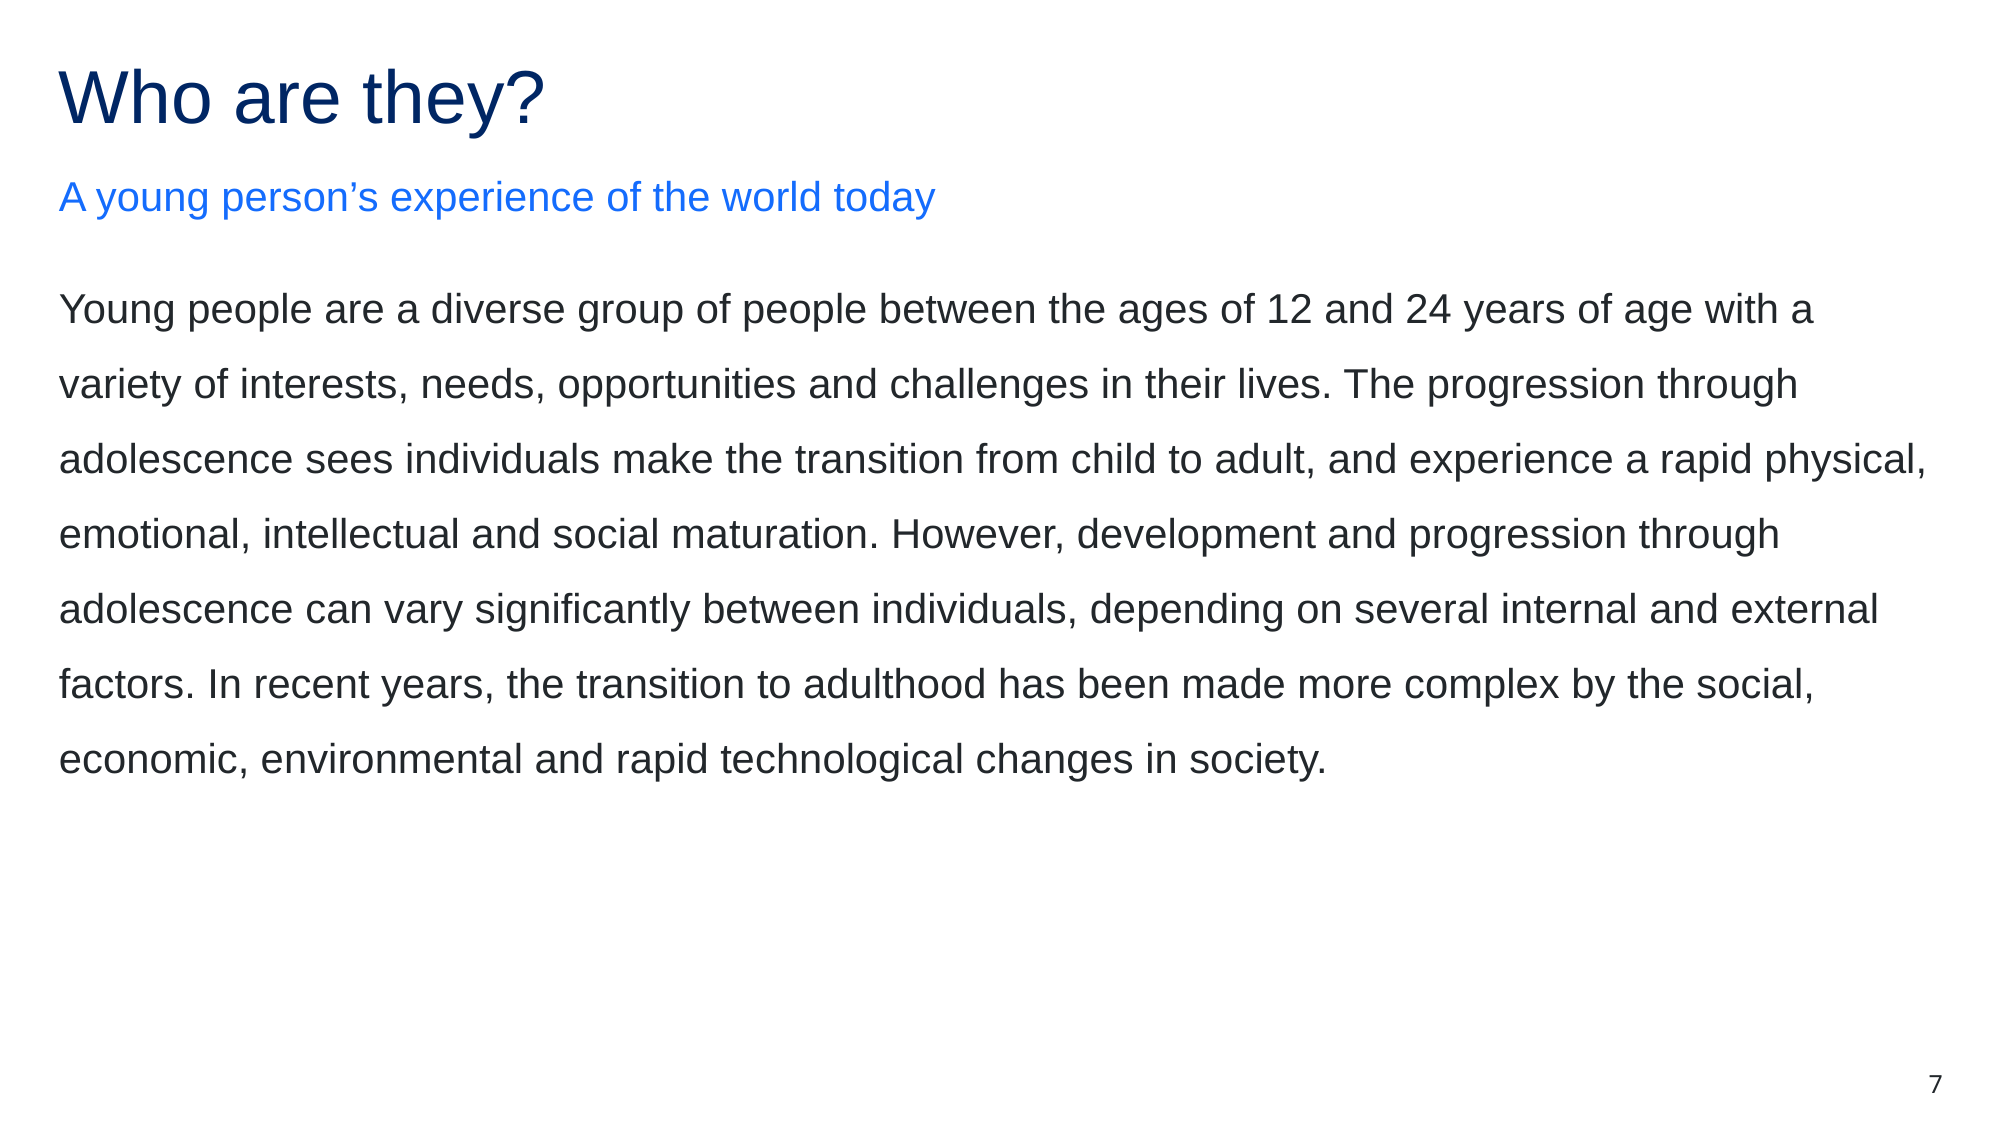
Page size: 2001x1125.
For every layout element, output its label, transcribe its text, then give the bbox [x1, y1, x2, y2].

slide_number 7 [1824, 1068, 1943, 1099]
title Who are they? [59, 59, 1943, 149]
list A young person’s experience of the world today [59, 161, 1943, 220]
list Young people are a diverse group of people between the ages of 12 and 24 years of age with a variety of interests, needs, opportunities and challenges in their lives. The progression through adolescence sees individuals make the transition from child to adult, and experience a rapid physical, emotional, intellectual and social maturation. However, development and progression through adolescence can vary significantly between individuals, depending on several internal and external factors. In recent years, the transition to adulthood has been made more complex by the social, economic, environmental and rapid technological changes in society. [59, 257, 1943, 1046]
